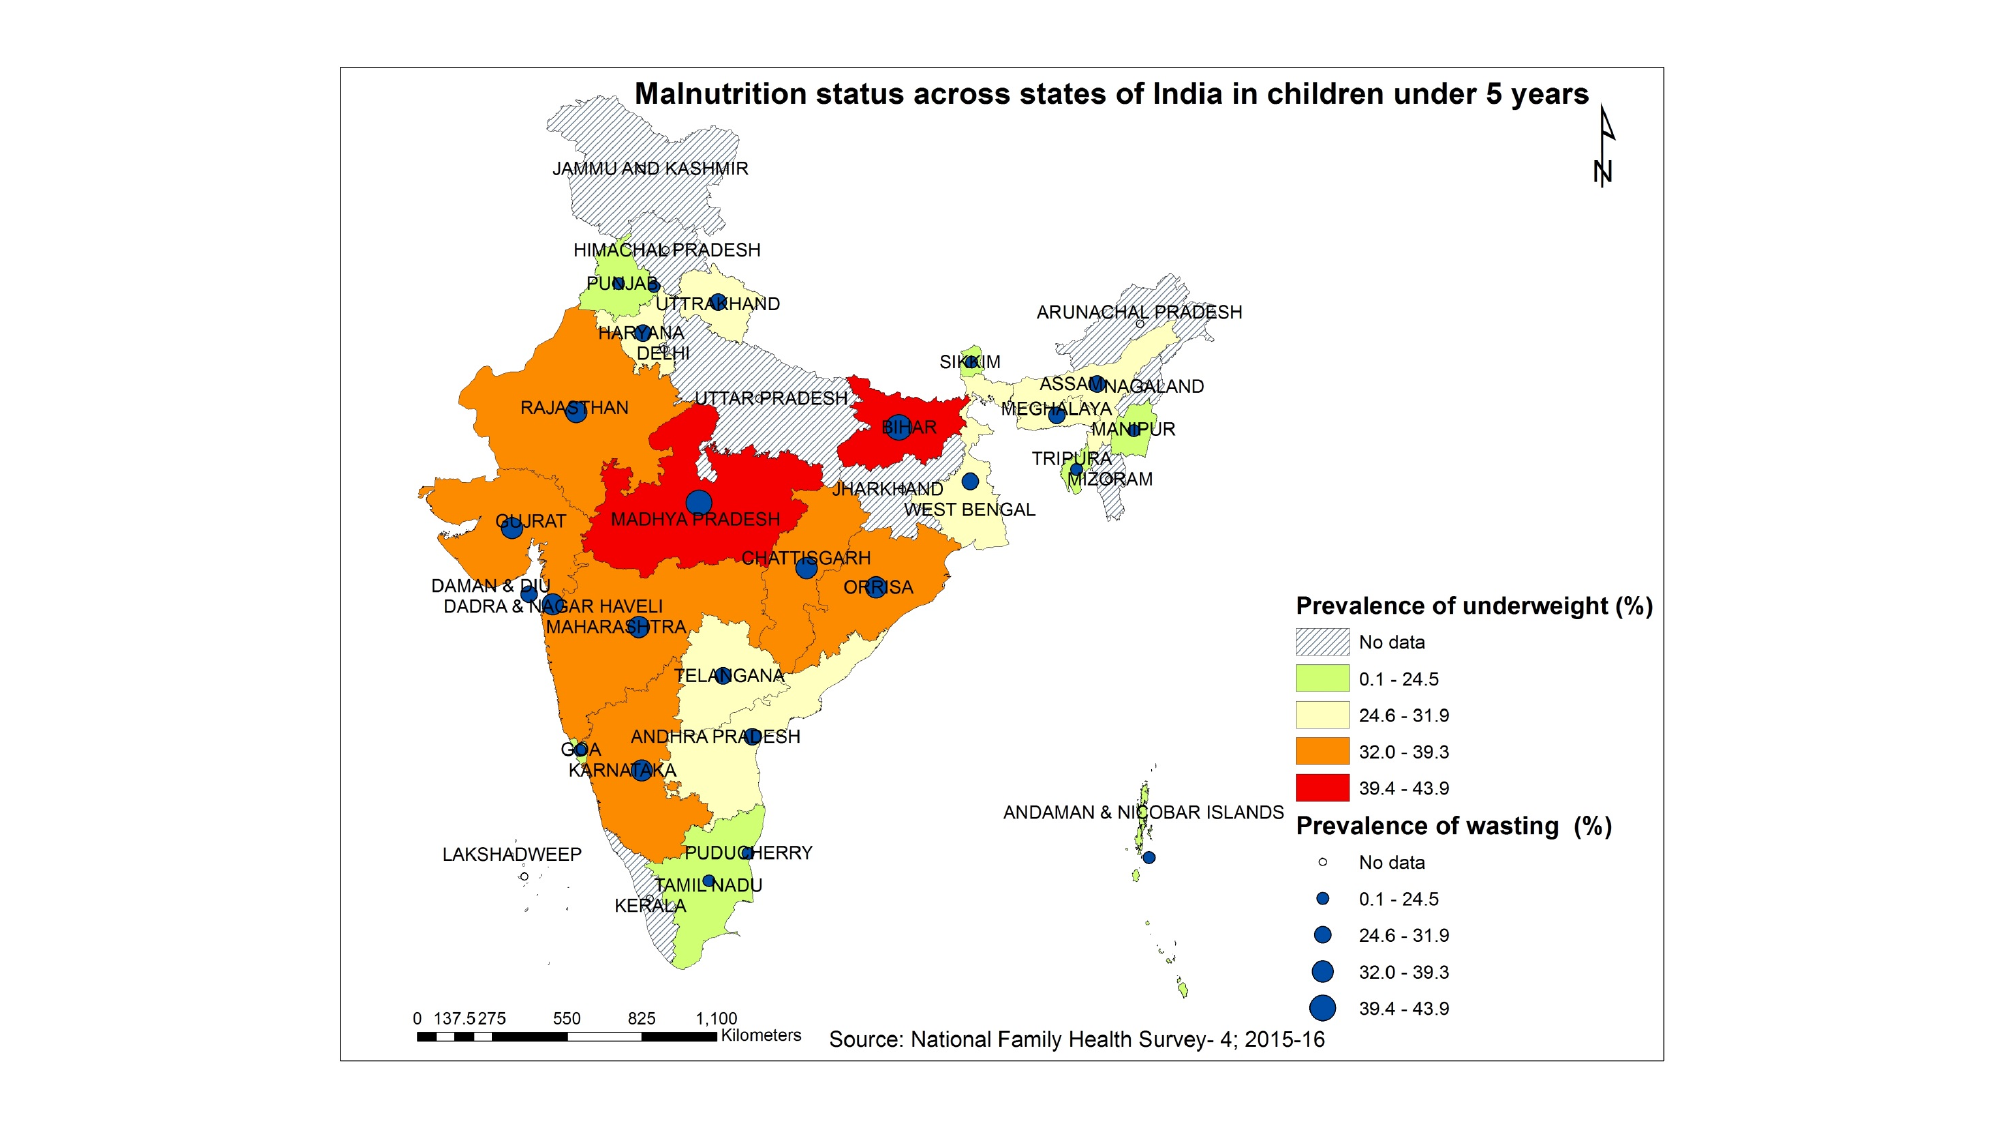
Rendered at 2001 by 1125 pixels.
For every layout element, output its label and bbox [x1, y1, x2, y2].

picture [271, 0, 1729, 1125]
